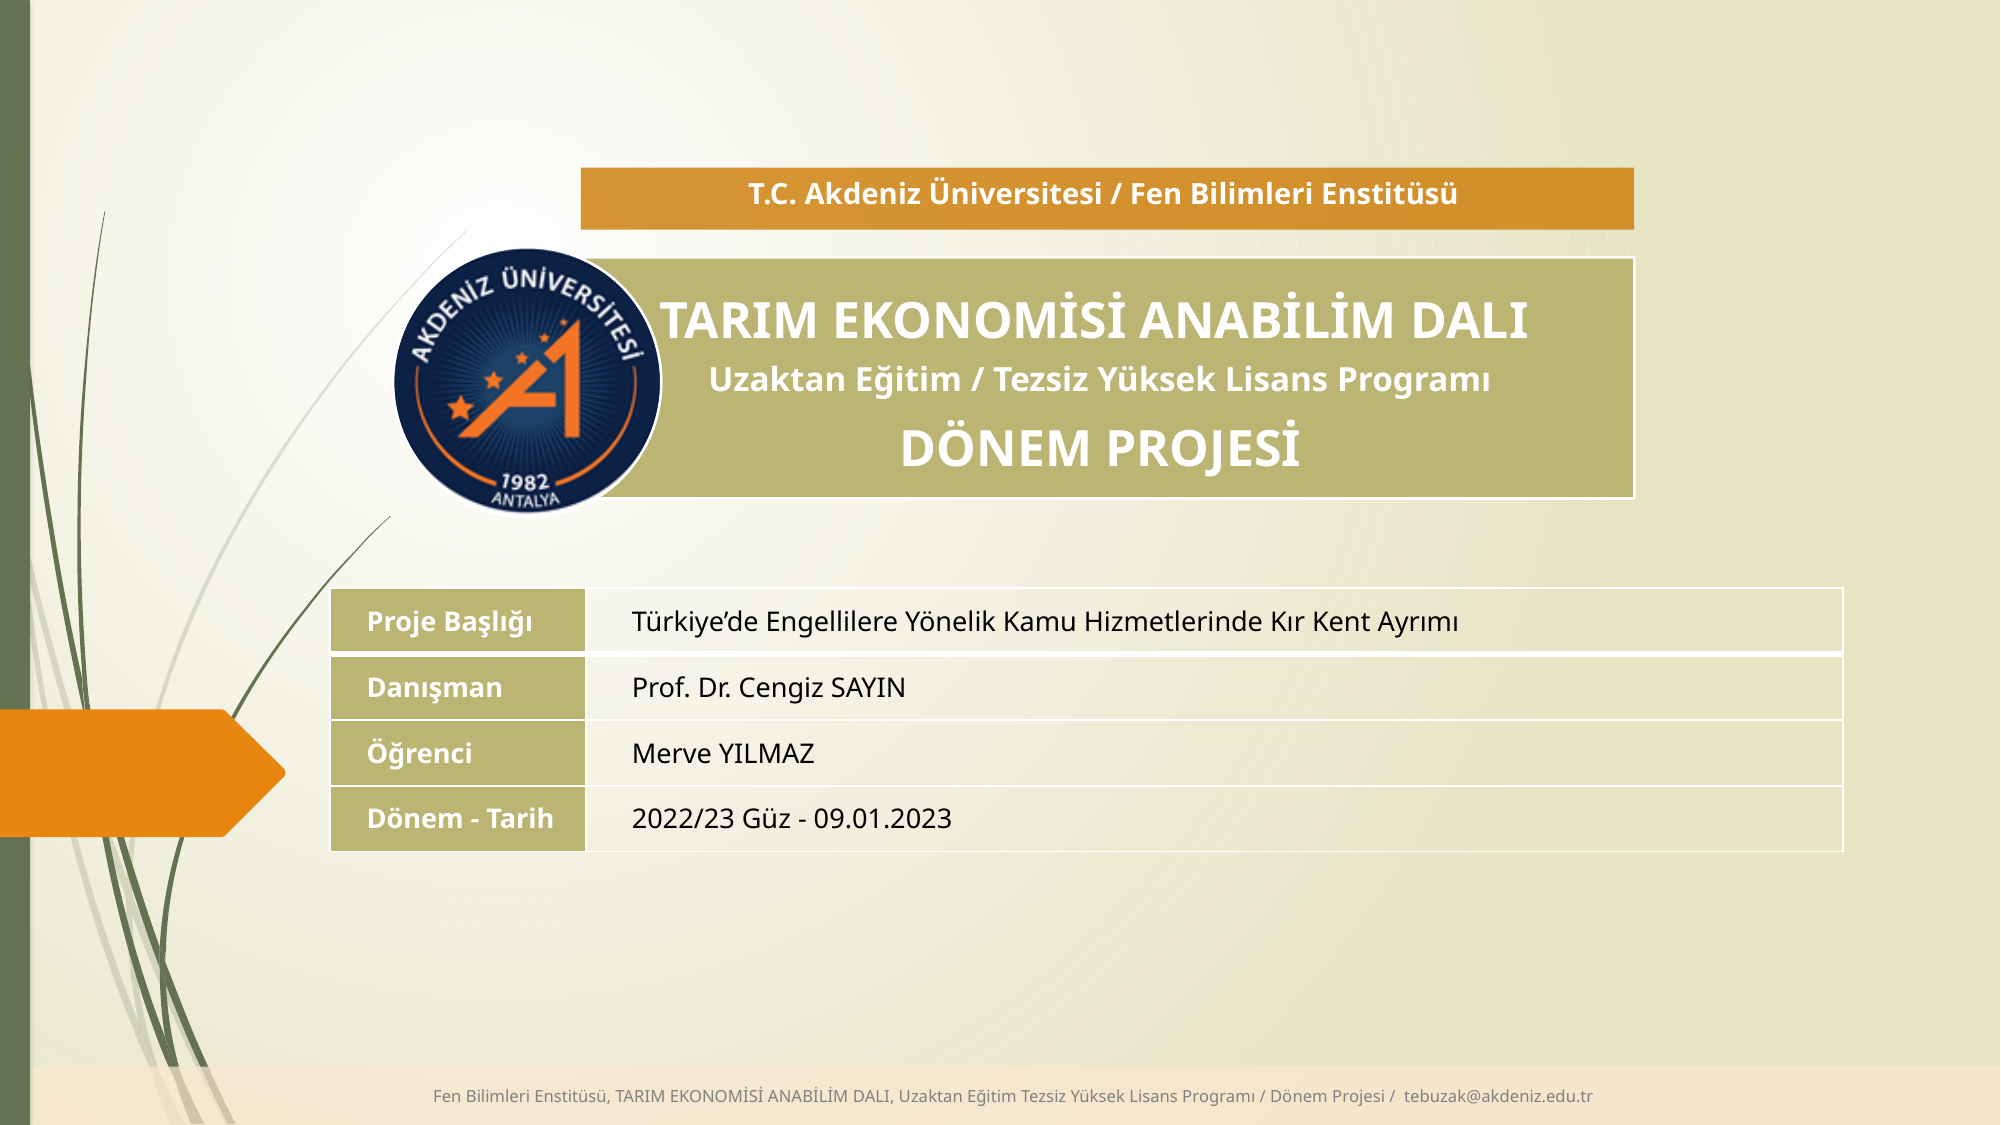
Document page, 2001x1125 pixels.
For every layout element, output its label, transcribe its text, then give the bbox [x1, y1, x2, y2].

text_box [475, 245, 579, 256]
table_cell Öğrenci [331, 721, 585, 785]
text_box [454, 257, 1635, 516]
table_header Proje Başlığı [331, 589, 585, 651]
table_cell Dönem - Tarih [331, 787, 585, 851]
table_cell Danışman [331, 657, 585, 719]
text_box T.C. Akdeniz Üniversitesi / Fen Bilimleri Enstitüsü [580, 167, 1635, 230]
table_header Türkiye’de Engellilere Yönelik Kamu Hizmetlerinde Kır Kent Ayrımı [587, 589, 1842, 651]
table_cell Prof. Dr. Cengiz SAYIN [587, 657, 1842, 719]
table_cell 2022/23 Güz - 09.01.2023 [587, 787, 1842, 851]
text_box [391, 270, 449, 494]
text_box Fen Bilimleri Enstitüsü, TARIM EKONOMİSİ ANABİLİM DALI, Uzaktan Eğitim Tezsiz Yüksek Lisans Programı / Dönem Projesi / tebuzak@akdeniz.edu.tr [33, 1066, 2000, 1125]
table_cell Merve YILMAZ [587, 721, 1842, 785]
